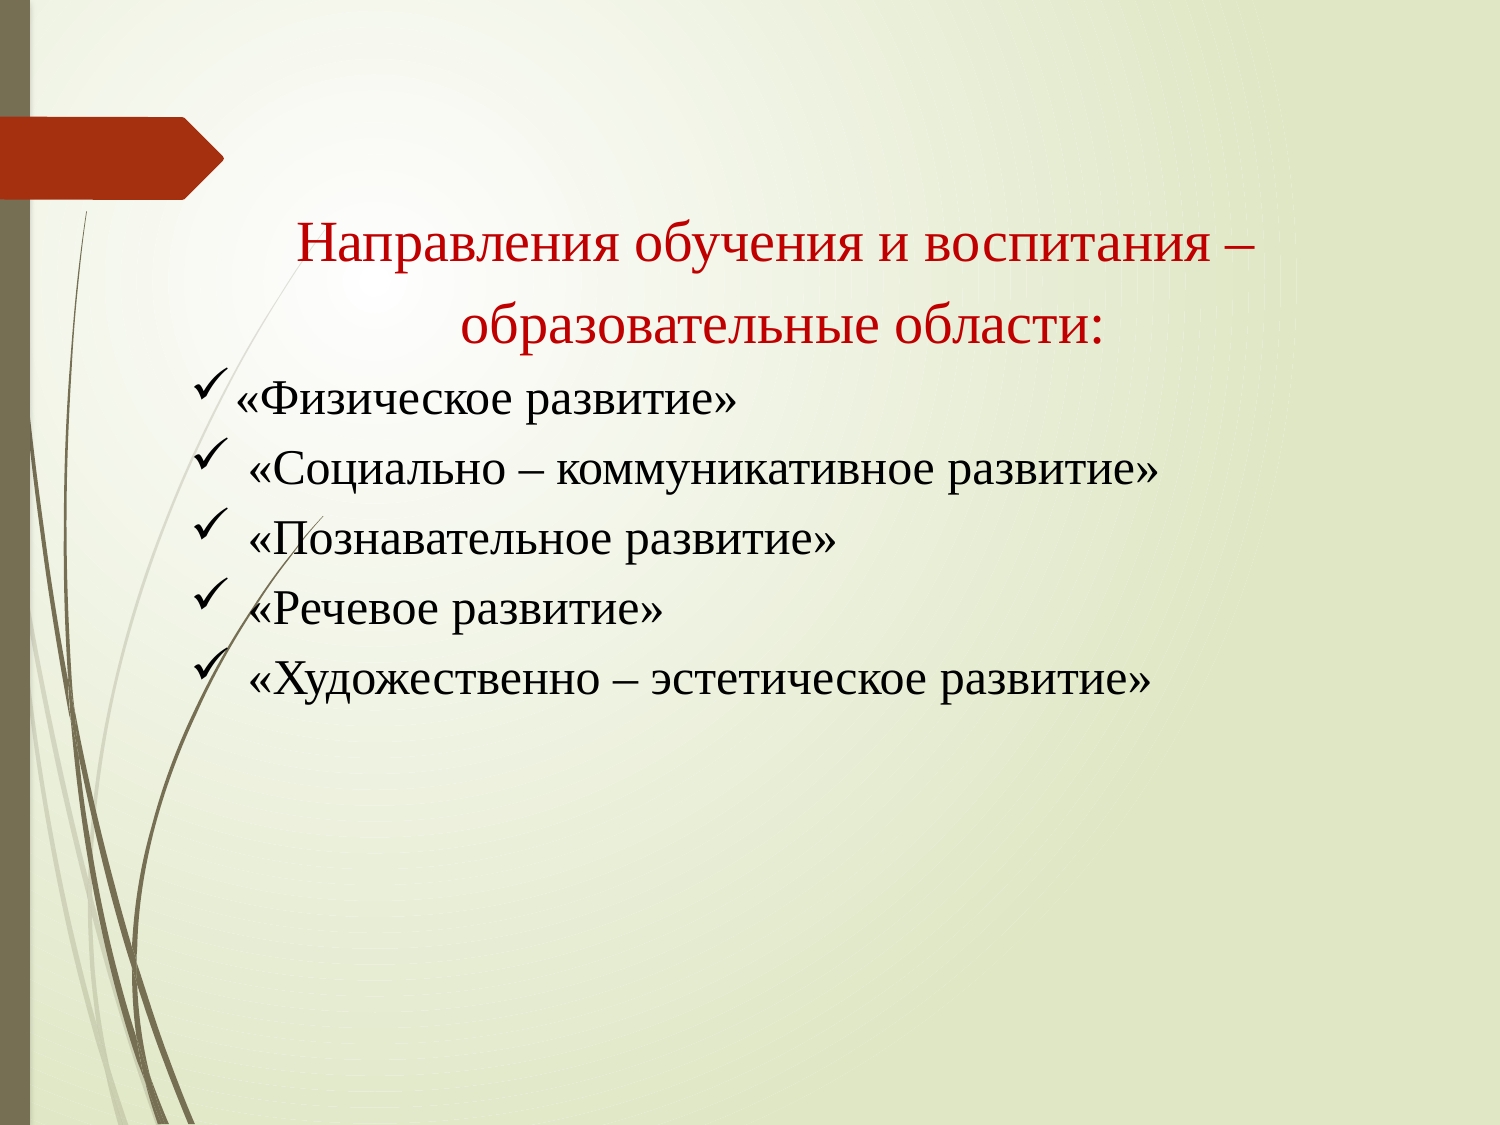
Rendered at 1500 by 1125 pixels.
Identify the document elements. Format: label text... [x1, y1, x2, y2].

text_box Направления обучения и воспитания – образовательные области: «Физическое развитие» «Социально – коммуникативное развитие» «Познавательное развитие» «Речевое развитие» «Художественно – эстетическое развитие» [175, 195, 1391, 668]
